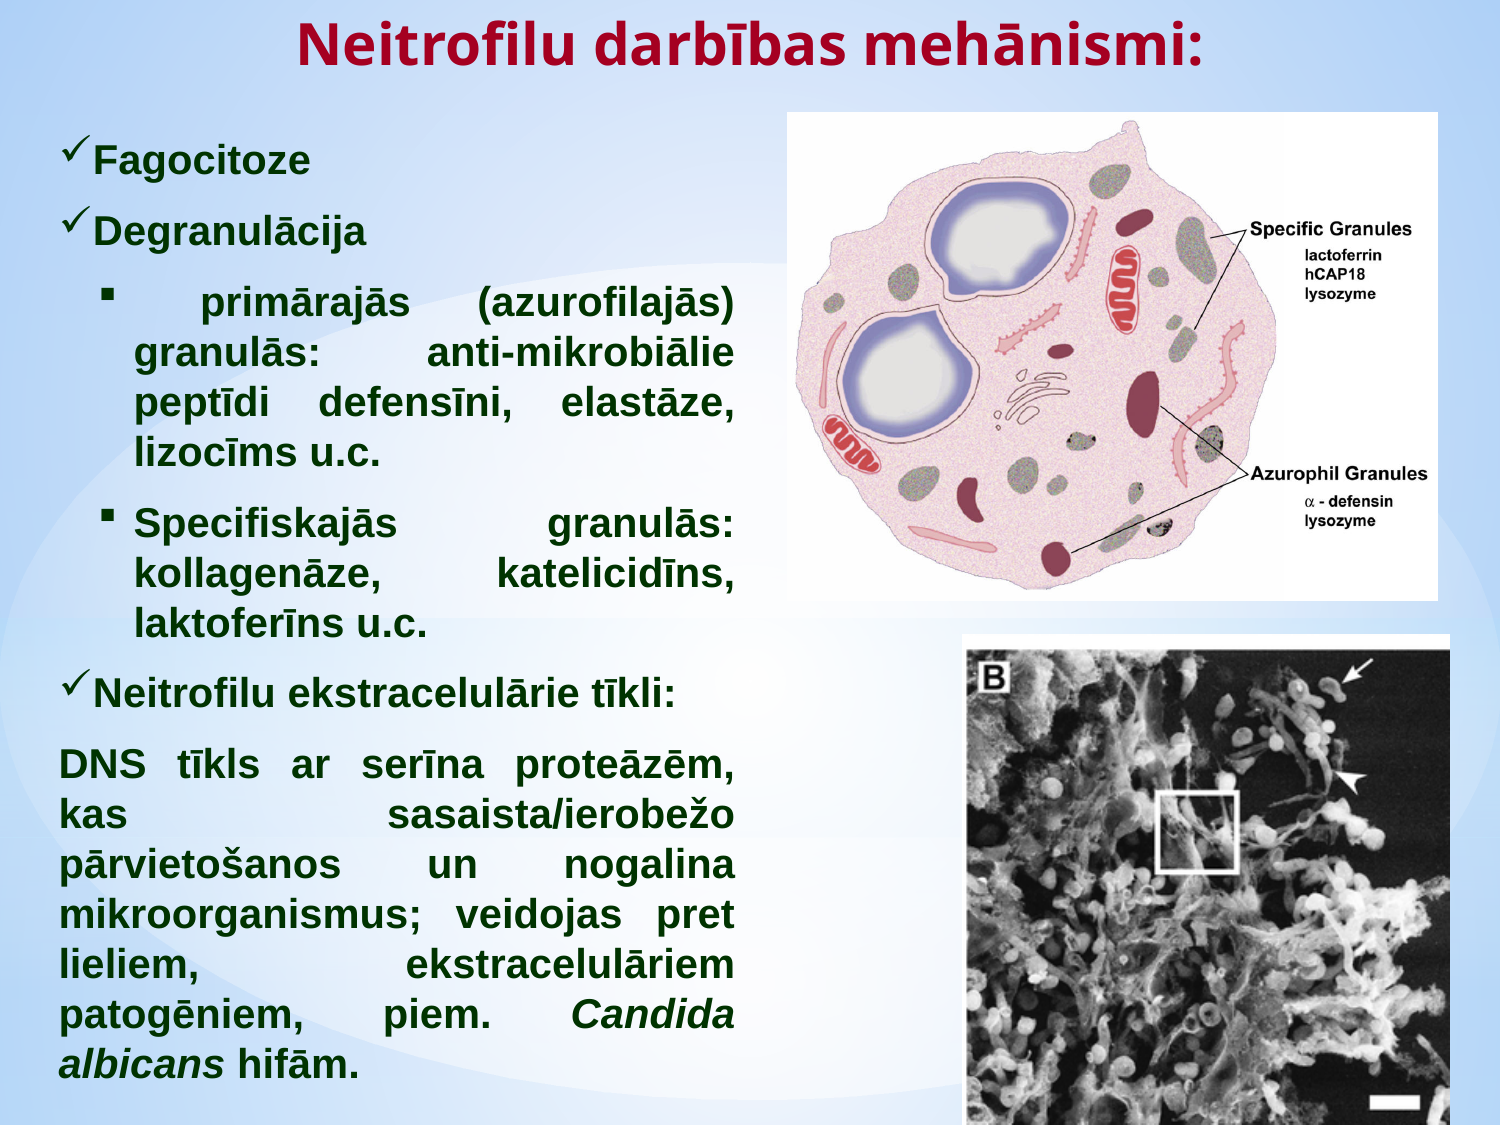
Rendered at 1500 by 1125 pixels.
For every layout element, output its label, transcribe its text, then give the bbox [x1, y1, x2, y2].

text_box Neitrofilu darbības mehānismi: [112, 0, 1388, 85]
picture [962, 634, 1451, 1125]
picture [787, 112, 1438, 601]
text_box Fagocitoze Degranulācija primārajās (azurofilajās) granulās: anti-mikrobiālie peptīdi defensīni, elastāze, lizocīms u.c. Specifiskajās granulās: kollagenāze, katelicidīns, laktoferīns u.c. Neitrofilu ekstracelulārie tīkli: DNS tīkls ar serīna proteāzēm, kas sasaista/ierobežo pārvietošanos un nogalina mikroorganismus; veidojas pret lieliem, ekstracelulāriem patogēniem, piem. Candida albicans hifām. [43, 125, 750, 1125]
